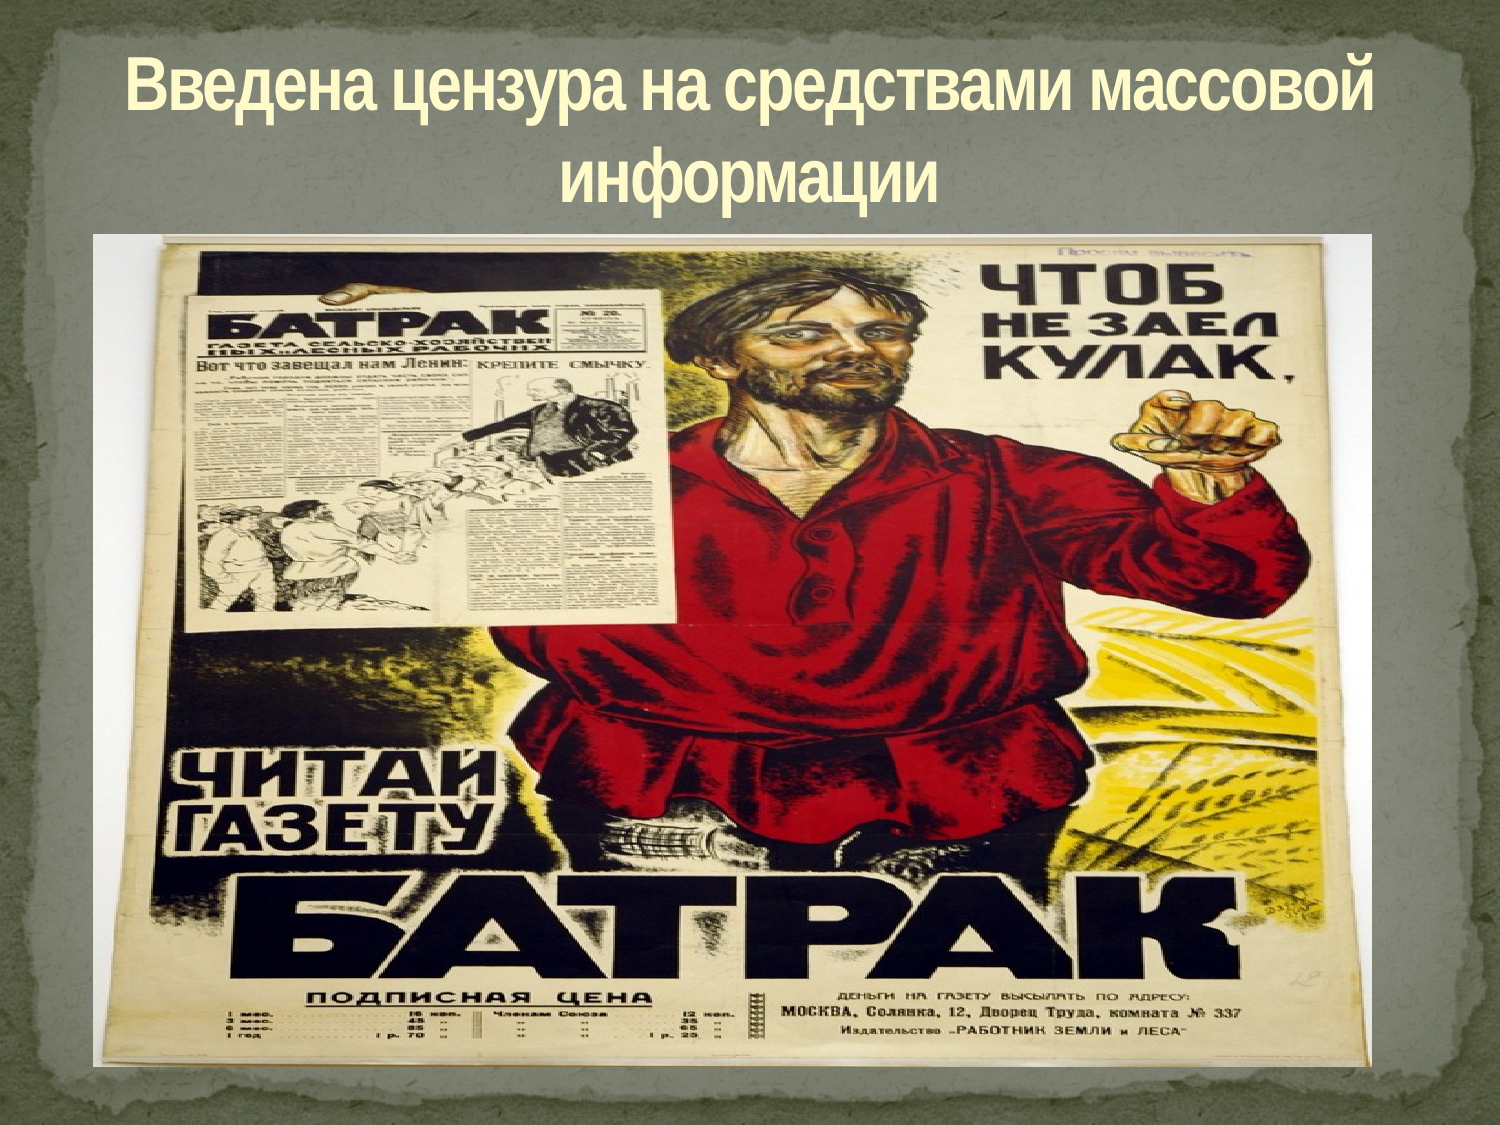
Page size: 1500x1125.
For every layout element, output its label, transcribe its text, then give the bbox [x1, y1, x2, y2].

title Введена цензура на средствами массовой информации [74, 24, 1425, 225]
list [96, 237, 1368, 1065]
